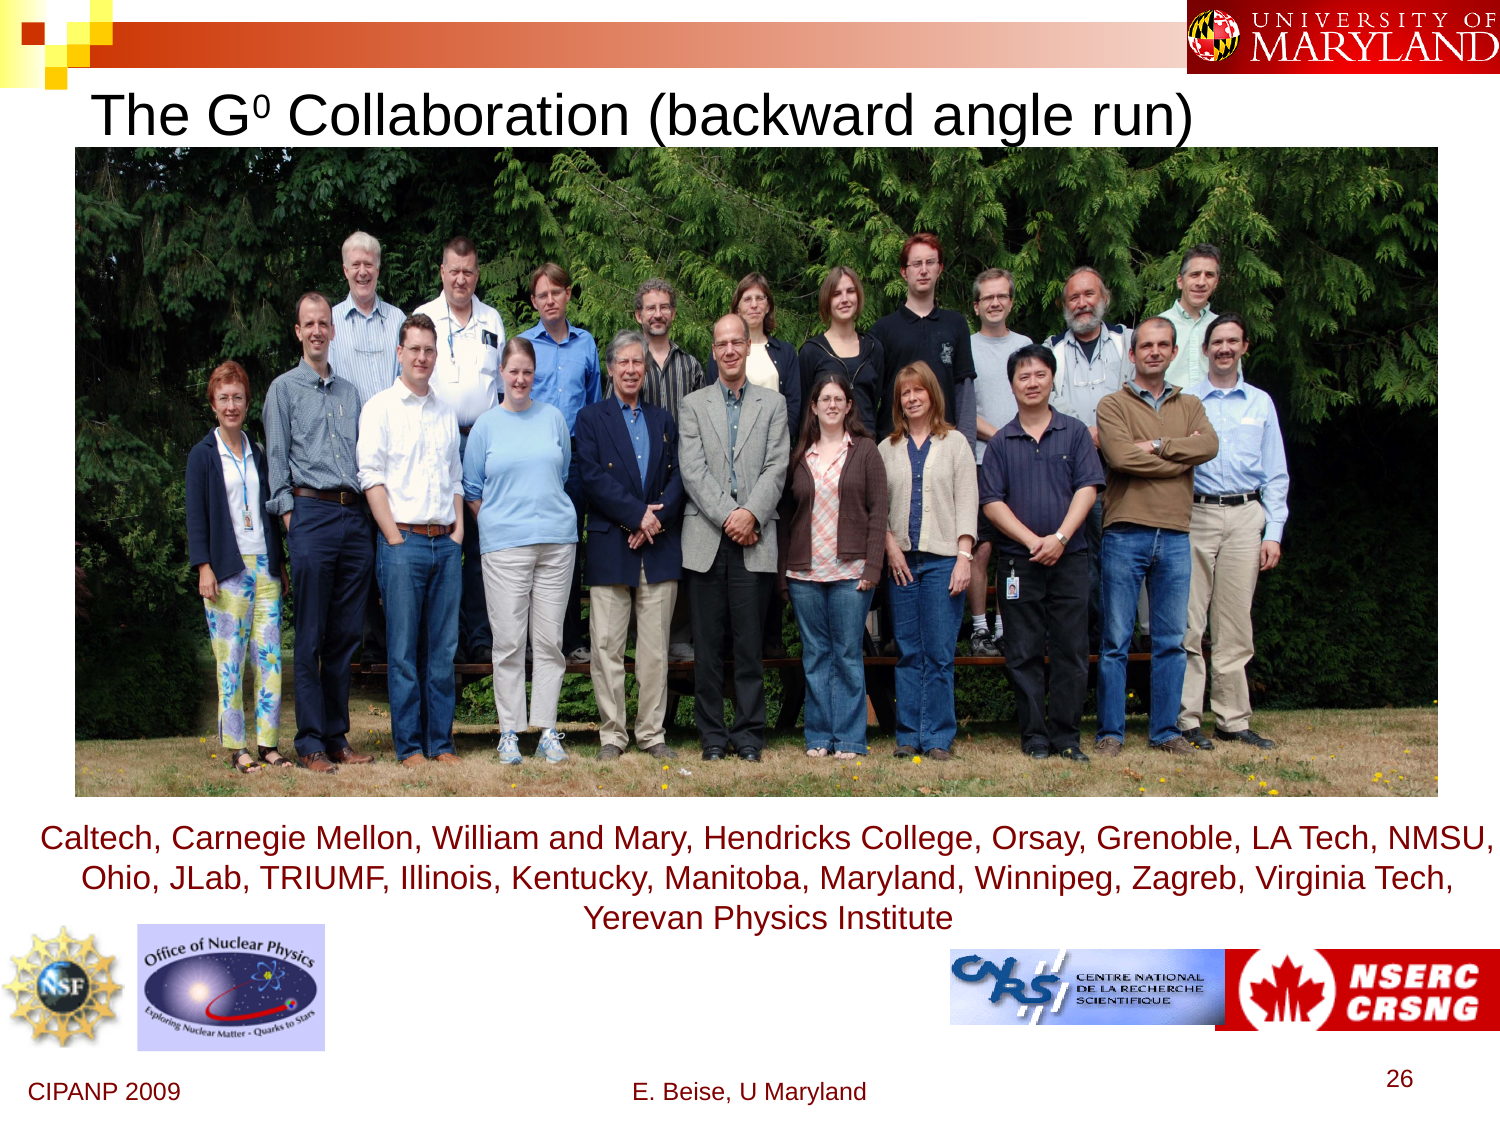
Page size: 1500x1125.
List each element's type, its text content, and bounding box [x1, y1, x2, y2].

title The G0 Collaboration (backward angle run) [90, 37, 1500, 165]
picture [949, 949, 1500, 1032]
picture [0, 924, 126, 1051]
slide_number 26 [1337, 1040, 1463, 1101]
slide_number CIPANP 2009 [12, 1034, 363, 1113]
footer E. Beise, U Maryland [512, 1037, 988, 1113]
picture [74, 147, 1438, 798]
picture [137, 924, 326, 1053]
text_box Caltech, Carnegie Mellon, William and Mary, Hendricks College, Orsay, Grenoble, LA Tech, NMSU, Ohio, JLab, TRIUMF, Illinois, Kentucky, Manitoba, Maryland, Winnipeg, Zagreb, Virginia Tech, Yerevan Physics Institute [37, 751, 1500, 1016]
picture [1187, 0, 1500, 74]
